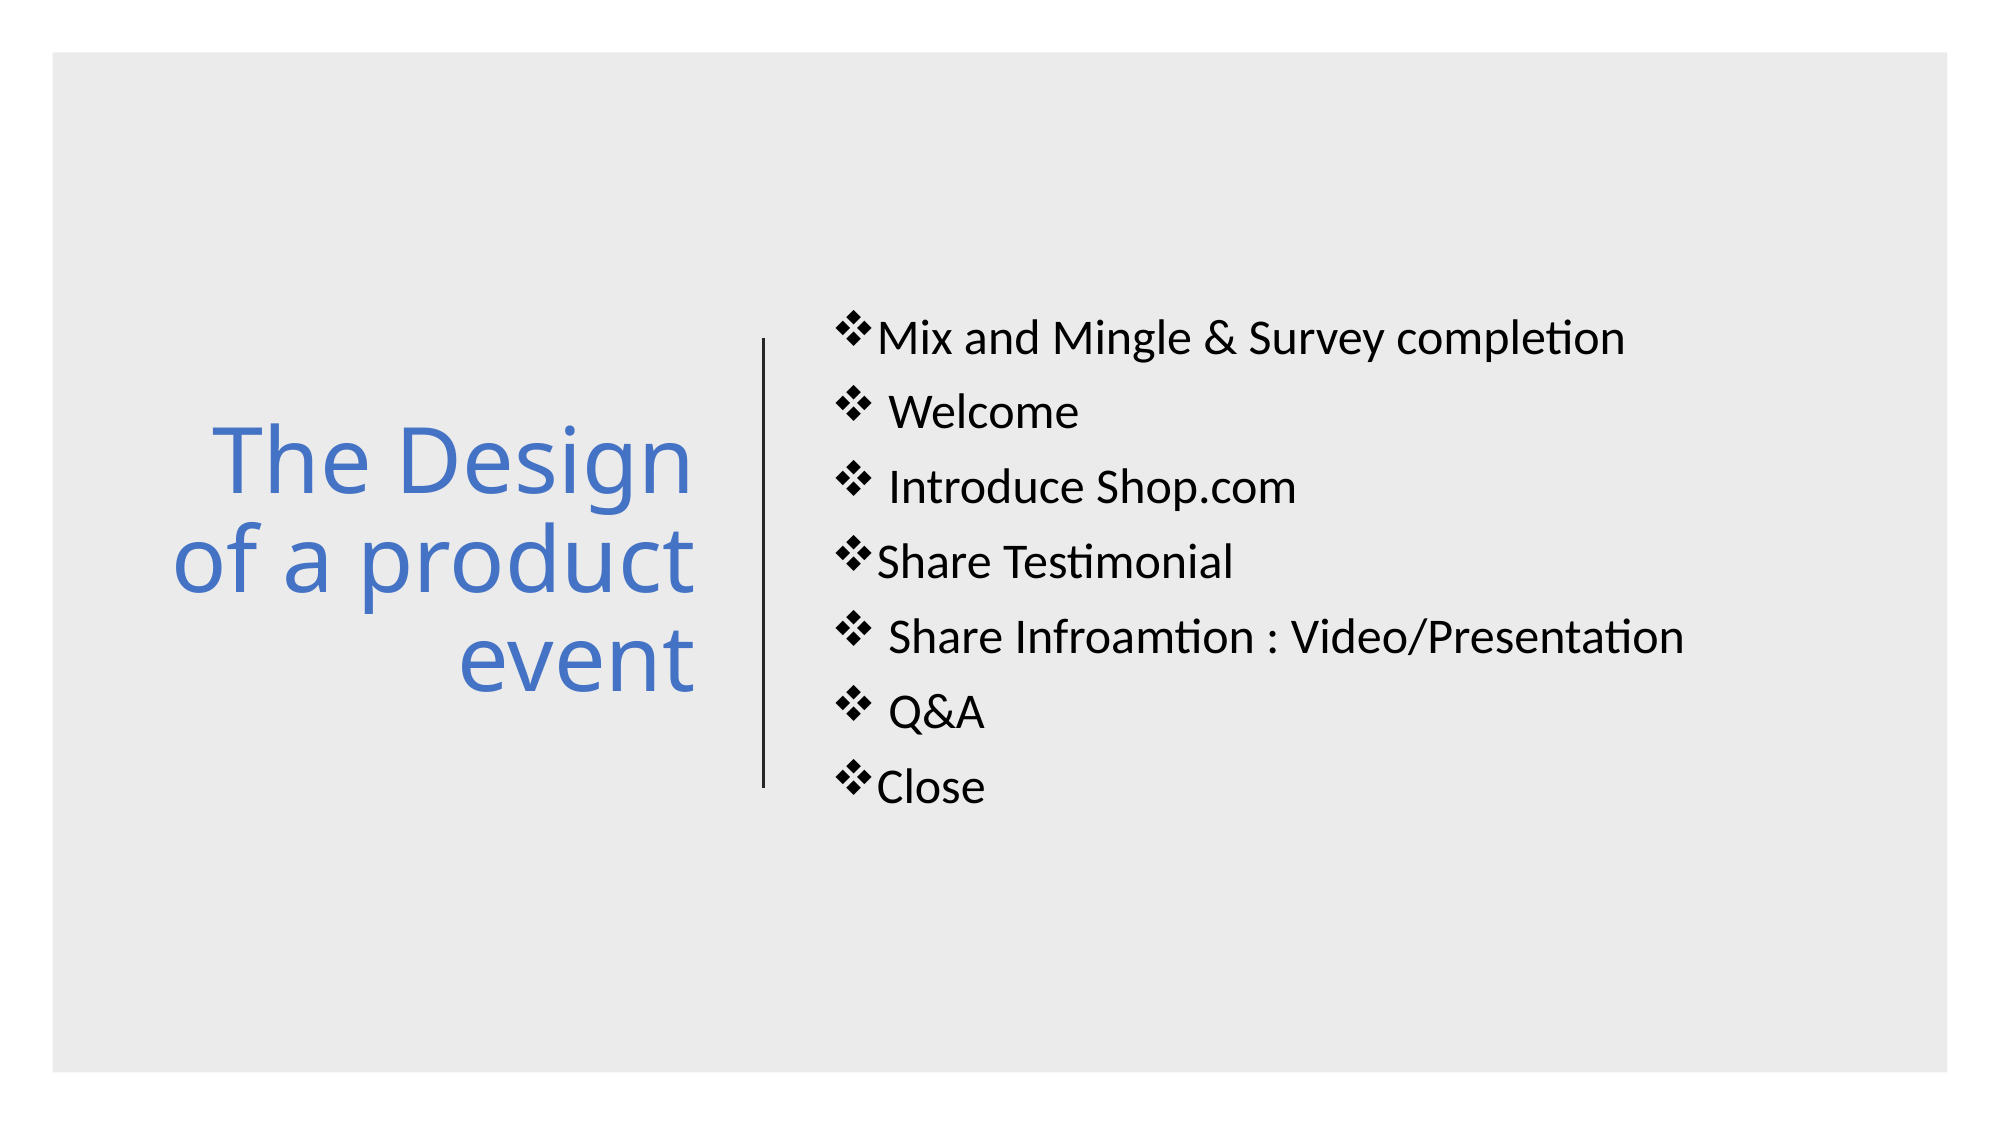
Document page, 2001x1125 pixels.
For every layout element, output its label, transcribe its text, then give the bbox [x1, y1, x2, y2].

title The Design of a product event [137, 158, 711, 967]
text_box [52, 51, 1948, 1073]
list Mix and Mingle & Survey completion Welcome Introduce Shop.com Share Testimonial Share Infroamtion : Video/Presentation Q&A Close [816, 158, 1863, 967]
